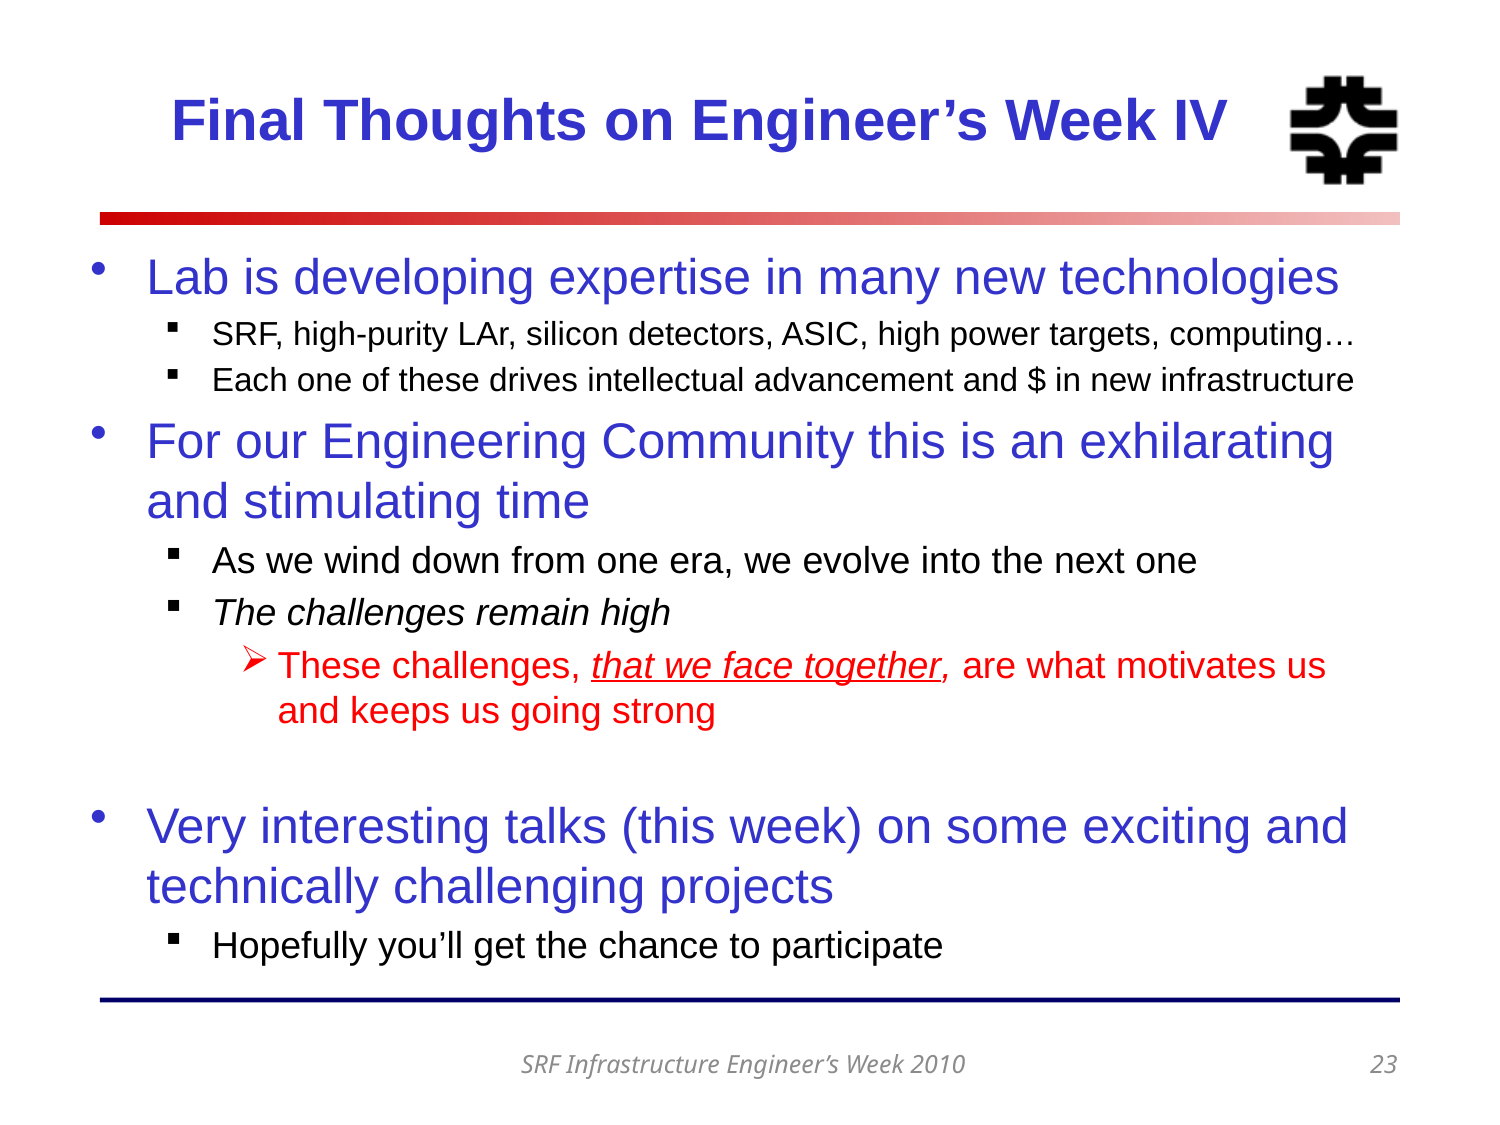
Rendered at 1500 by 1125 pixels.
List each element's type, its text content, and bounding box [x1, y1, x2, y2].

footer SRF Infrastructure Engineer’s Week 2010 [425, 1042, 1063, 1088]
list Lab is developing expertise in many new technologies SRF, high-purity LAr, silicon detectors, ASIC, high power targets, computing… Each one of these drives intellectual advancement and $ in new infrastructure For our Engineering Community this is an exhilarating and stimulating time As we wind down from one era, we evolve into the next one The challenges remain high These challenges, that we face together, are what motivates us and keeps us going strong Very interesting talks (this week) on some exciting and technically challenging projects Hopefully you’ll get the chance to participate [73, 236, 1414, 989]
picture [1351, 74, 1400, 188]
title Final Thoughts on Engineer’s Week IV [49, 74, 1351, 201]
slide_number 23 [1212, 1042, 1413, 1088]
